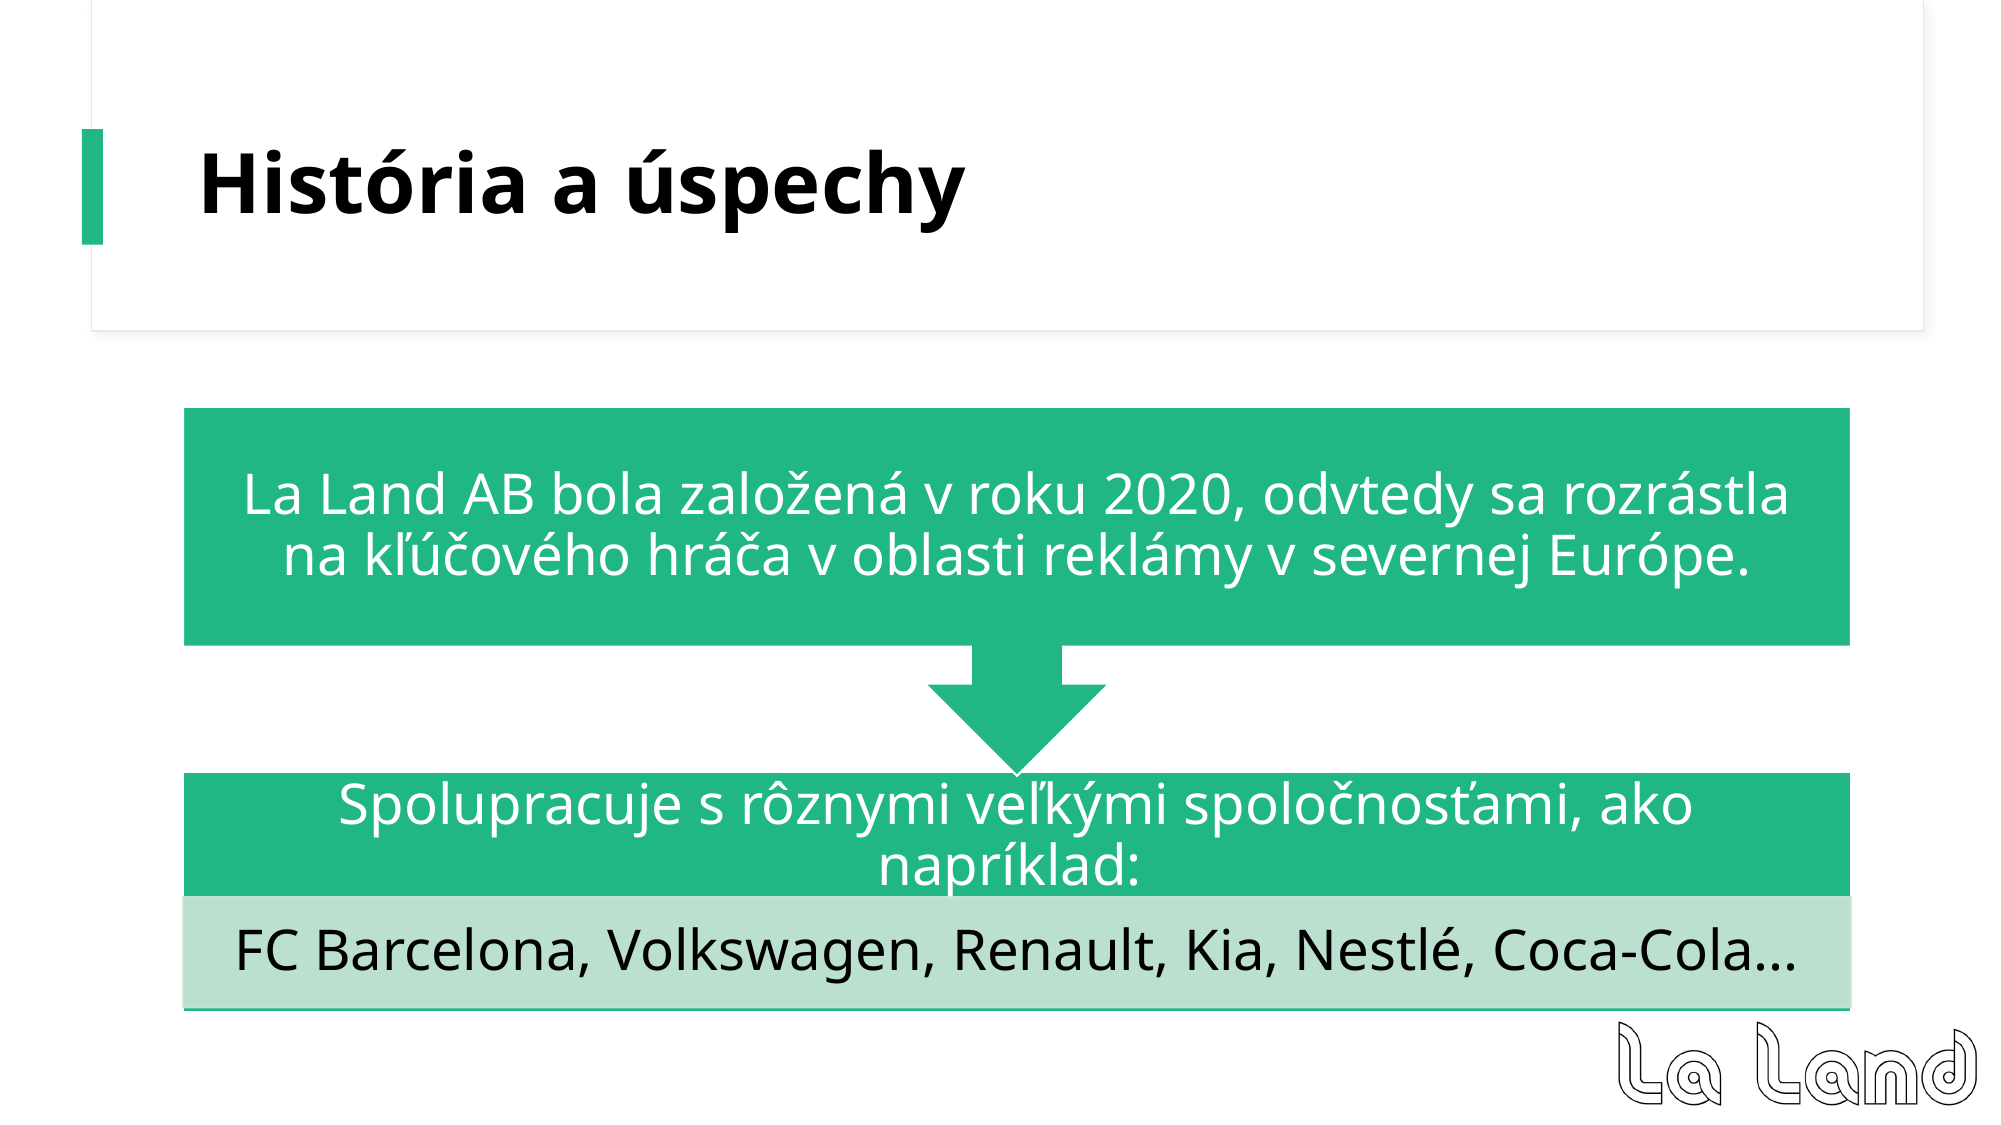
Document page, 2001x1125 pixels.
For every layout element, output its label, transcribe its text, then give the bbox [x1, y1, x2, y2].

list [182, 406, 1851, 1013]
picture [1612, 1015, 1983, 1112]
title História a úspechy [183, 90, 1851, 284]
